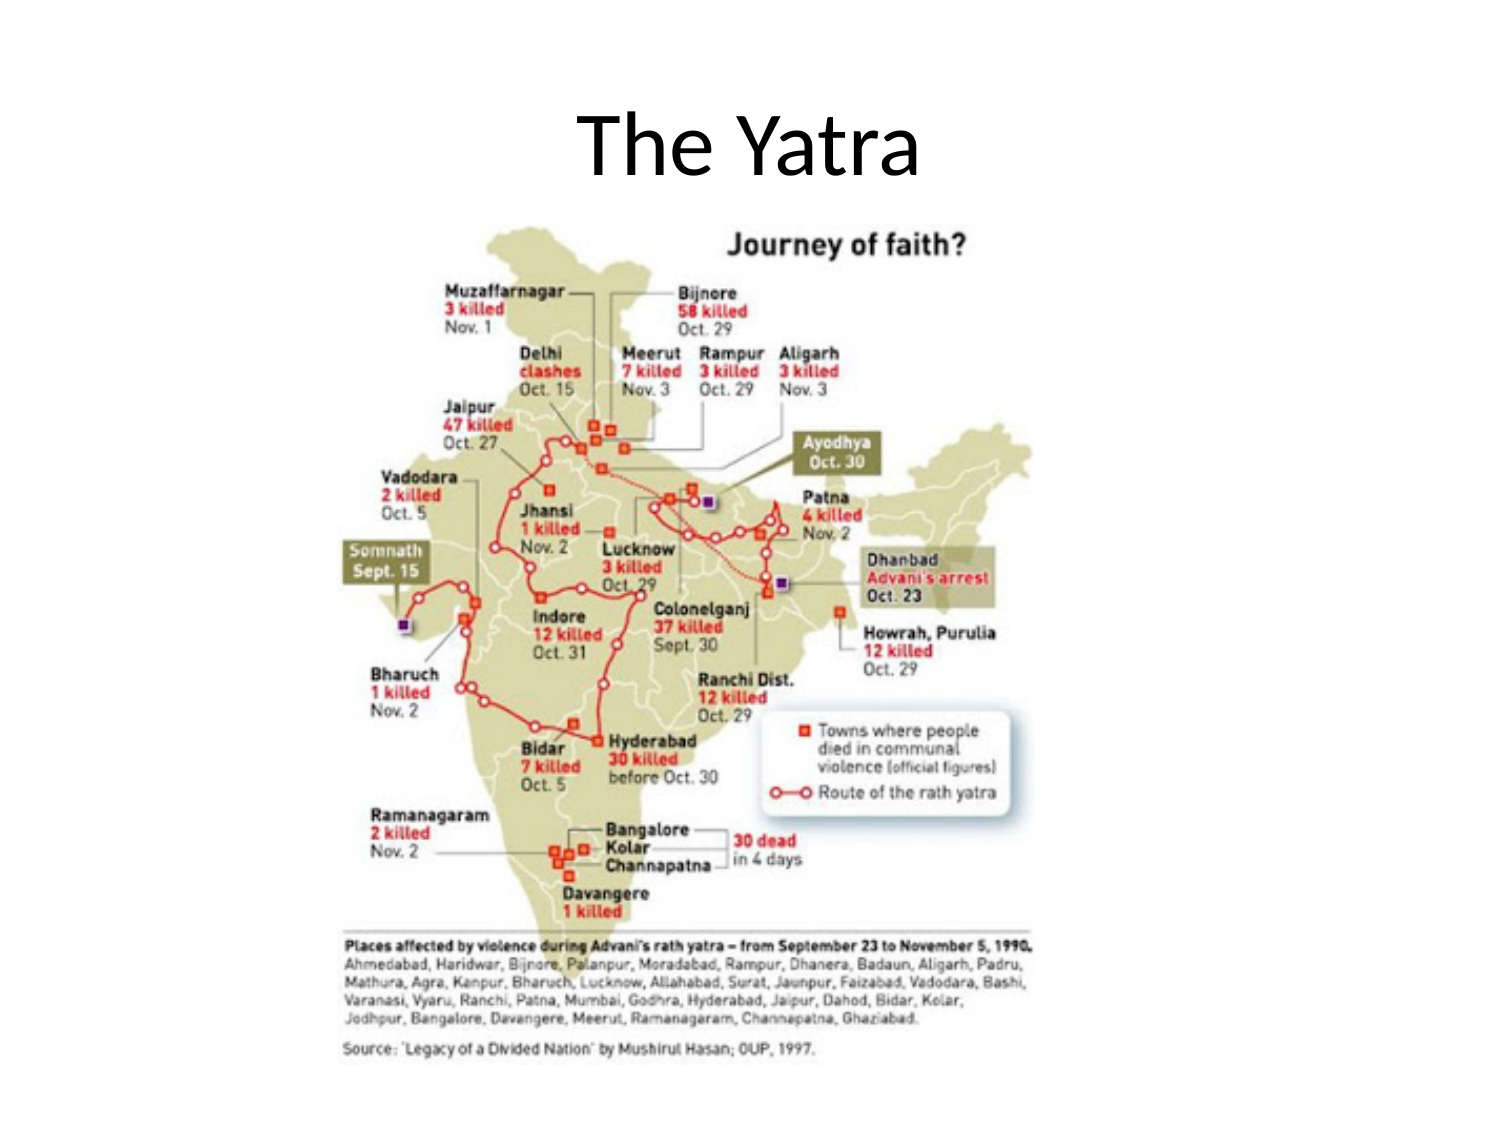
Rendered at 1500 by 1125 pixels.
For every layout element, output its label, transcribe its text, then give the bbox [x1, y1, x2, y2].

title The Yatra [75, 45, 1425, 233]
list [337, 224, 1035, 1065]
